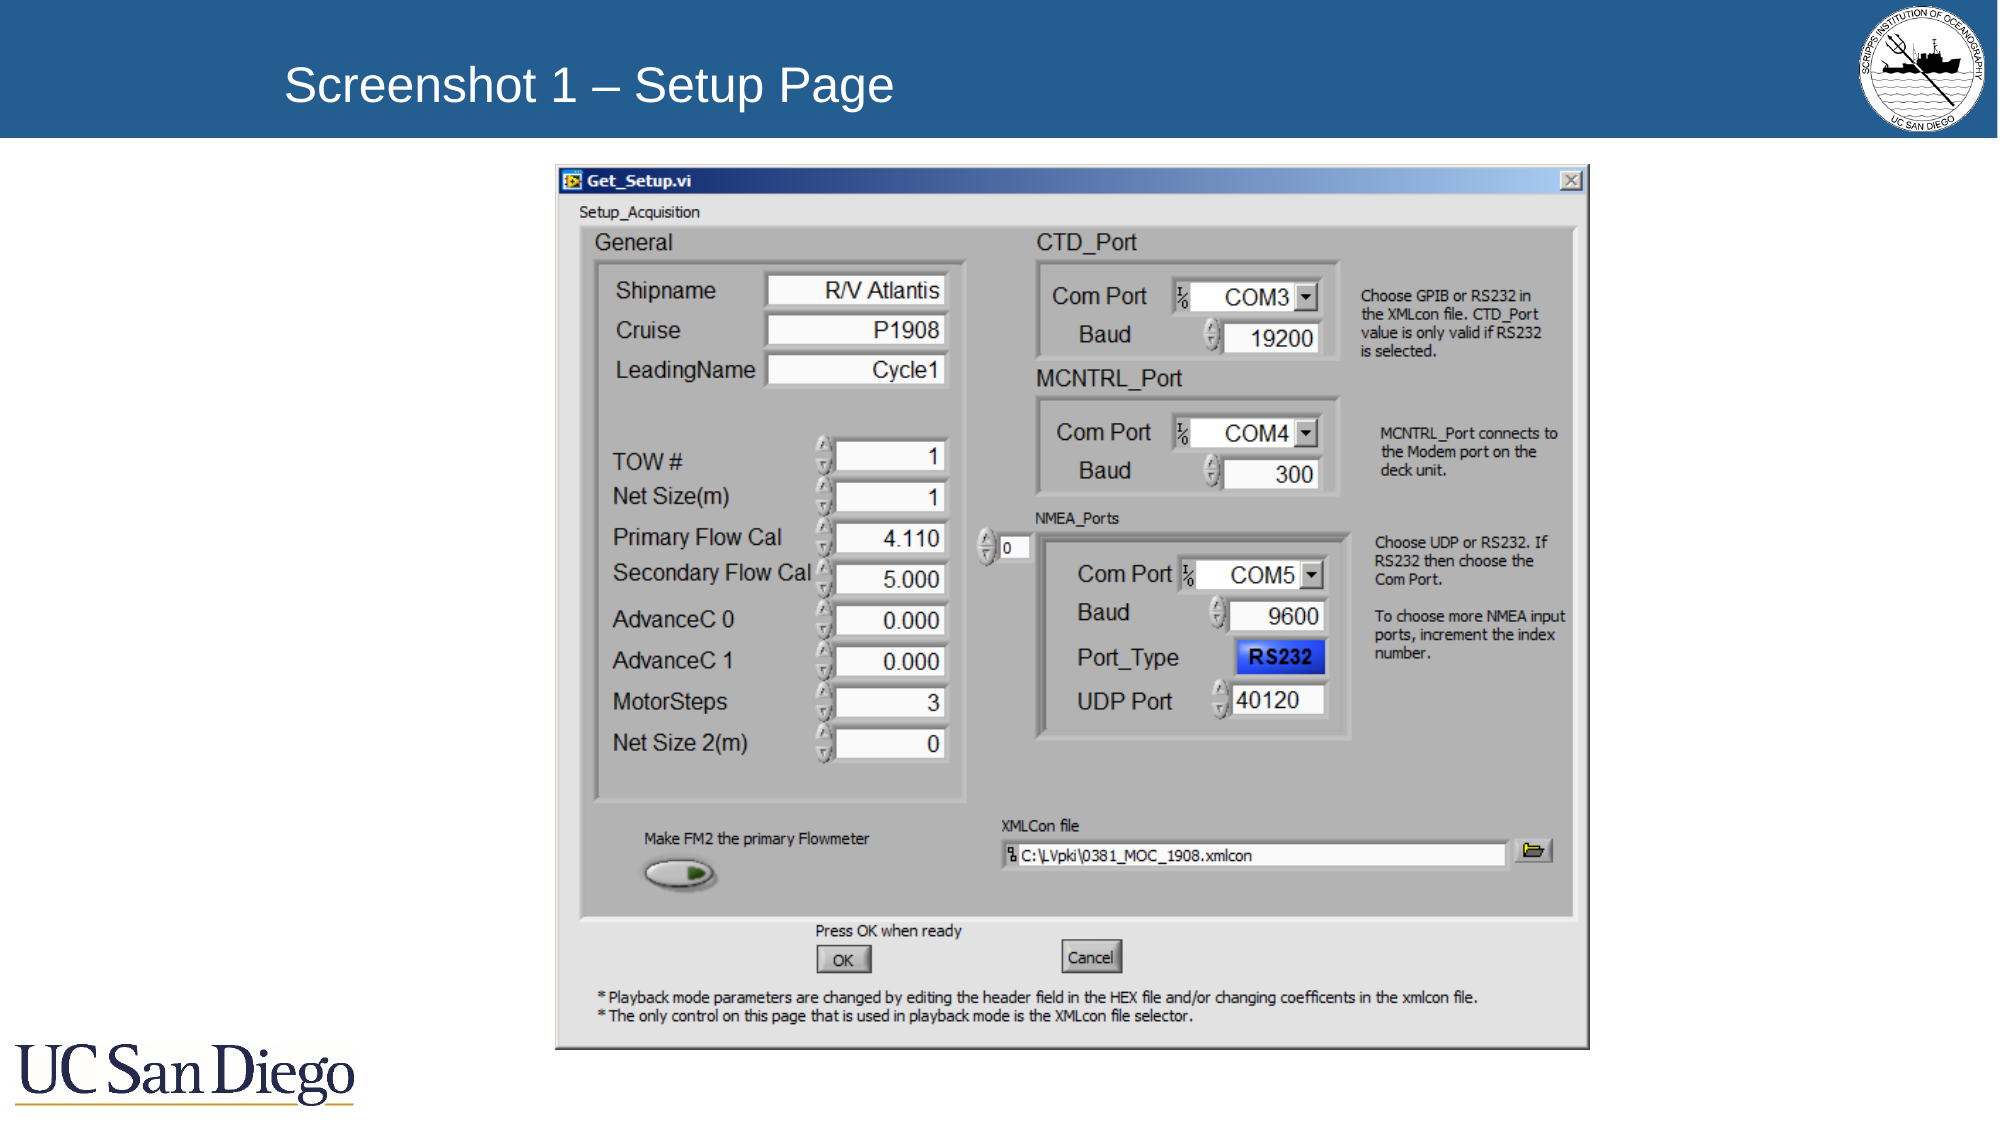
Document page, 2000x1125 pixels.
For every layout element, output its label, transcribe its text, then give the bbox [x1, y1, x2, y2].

text_box Screenshot 1 – Setup Page [99, 52, 1080, 113]
picture [554, 164, 1590, 1050]
picture [1859, 6, 1985, 132]
picture [15, 1044, 354, 1106]
